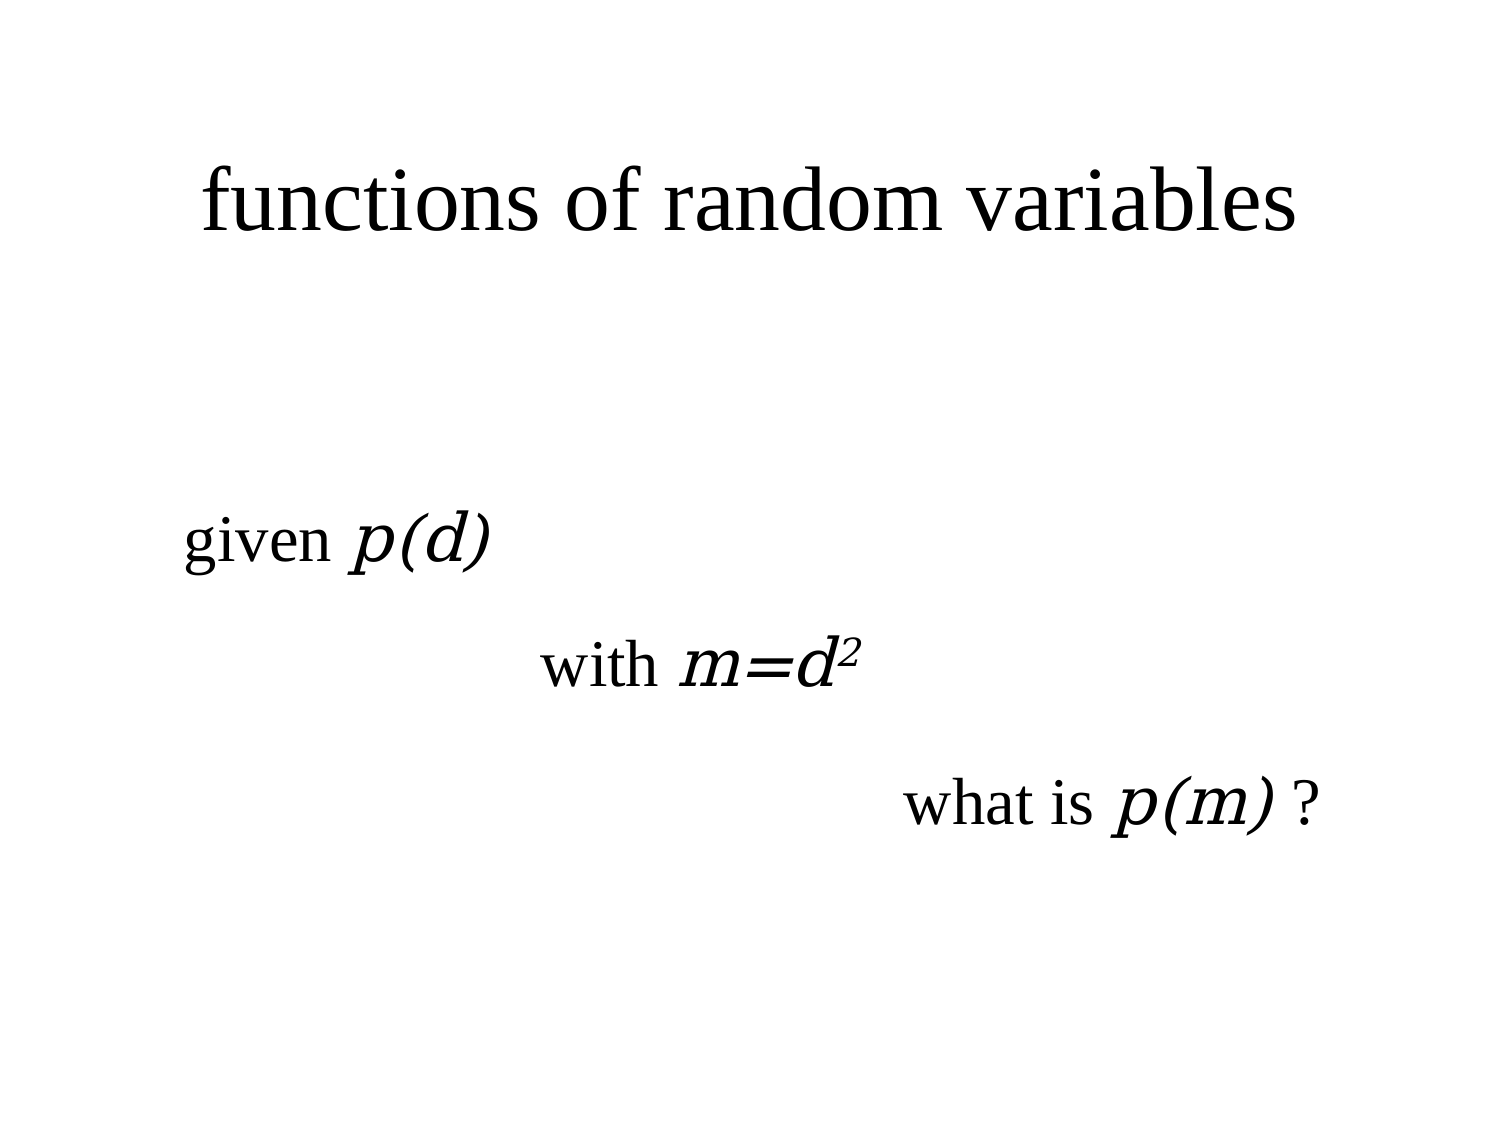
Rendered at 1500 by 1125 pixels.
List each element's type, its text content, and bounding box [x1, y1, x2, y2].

text_box given p(d) [137, 487, 538, 588]
title functions of random variables [74, 99, 1426, 288]
text_box what is p(m) ? [875, 750, 1350, 850]
text_box with m=d2 [500, 612, 900, 713]
